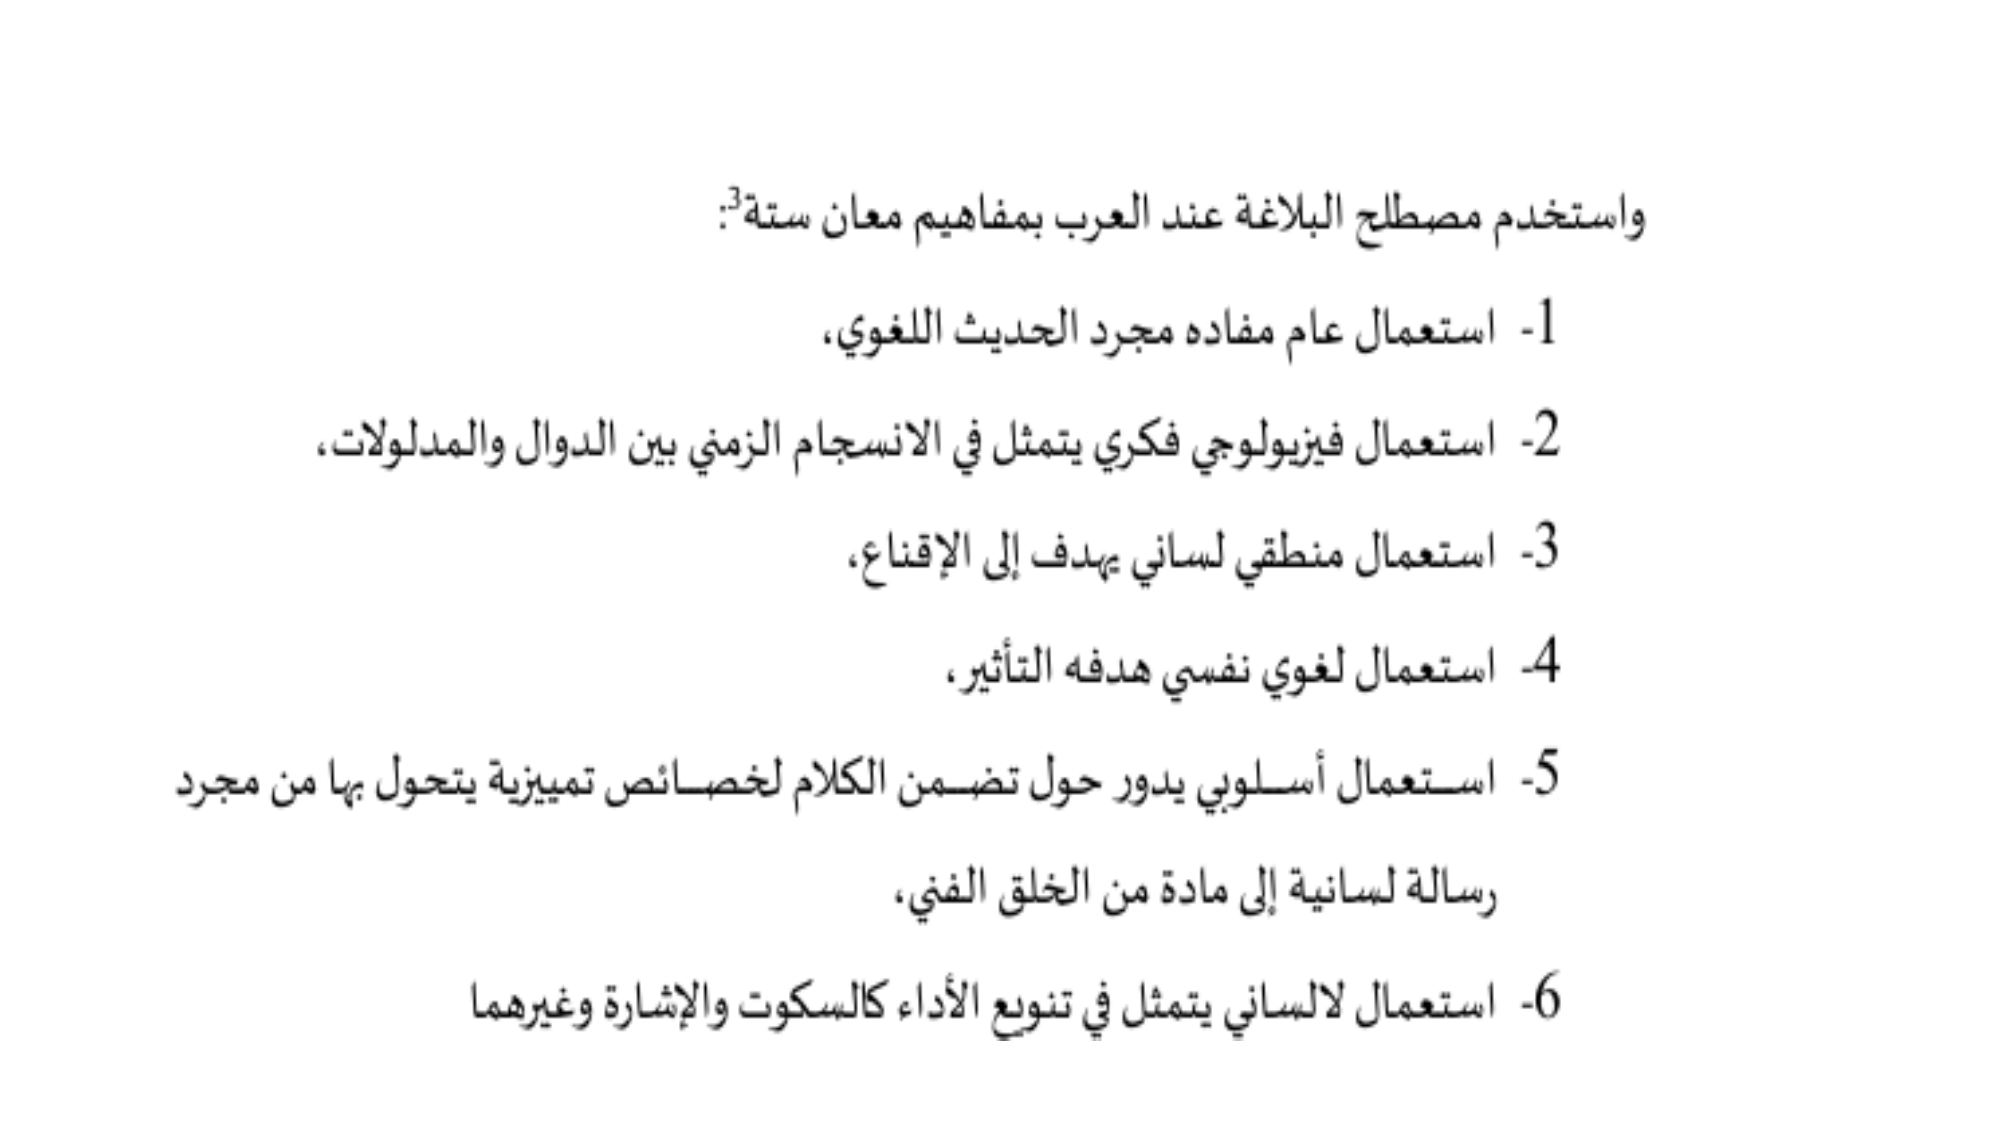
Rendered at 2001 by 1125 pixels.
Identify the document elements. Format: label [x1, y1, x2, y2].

picture [163, 156, 1746, 1041]
